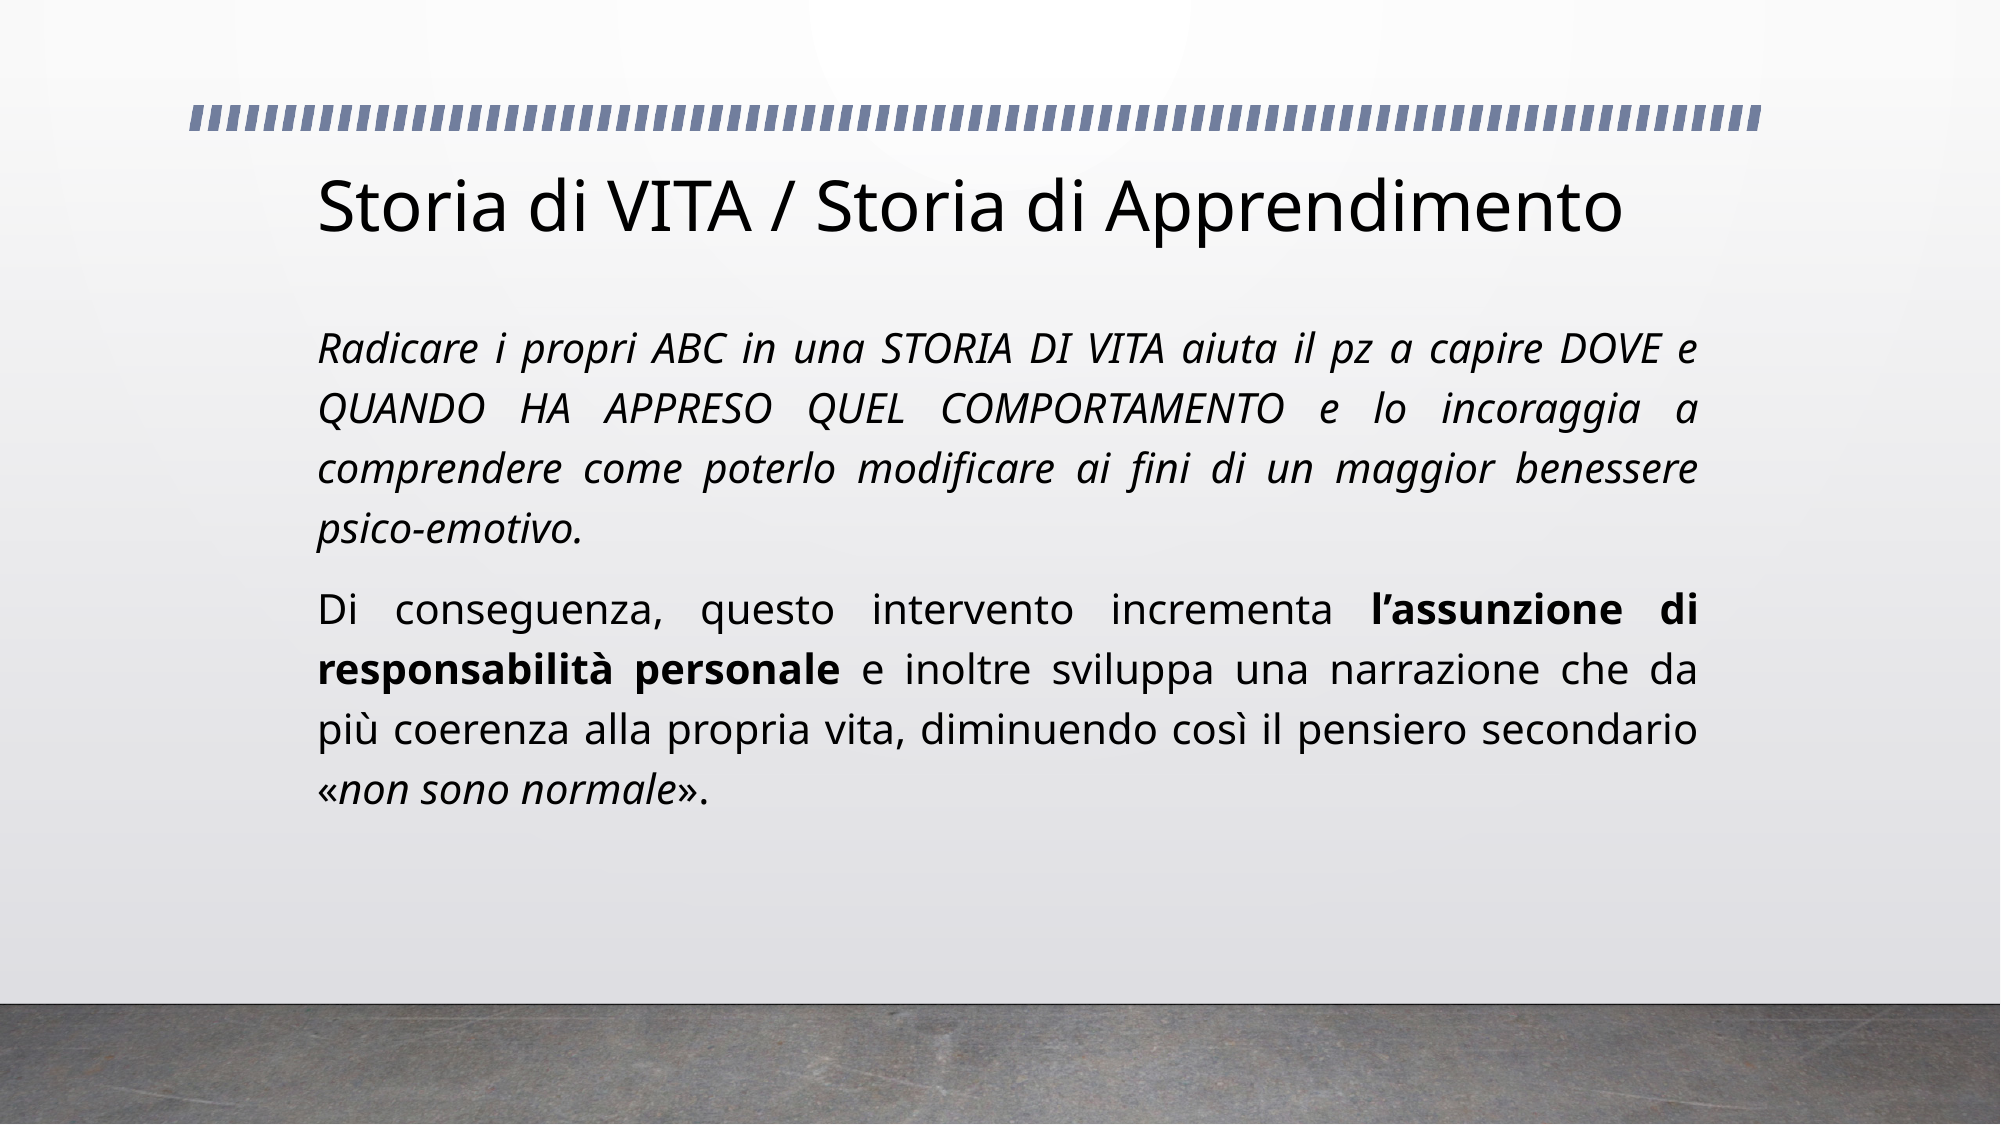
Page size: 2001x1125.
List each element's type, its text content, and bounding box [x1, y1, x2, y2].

title Storia di VITA / Storia di Apprendimento [302, 163, 1815, 310]
picture [0, 1004, 2000, 1124]
list Radicare i propri ABC in una STORIA DI VITA aiuta il pz a capire DOVE e QUANDO HA APPRESO QUEL COMPORTAMENTO e lo incoraggia a comprendere come poterlo modificare ai fini di un maggior benessere psico-emotivo. Di conseguenza, questo intervento incrementa l’assunzione di responsabilità personale e inoltre sviluppa una narrazione che da più coerenza alla propria vita, diminuendo così il pensiero secondario «non sono normale». [302, 233, 1715, 912]
